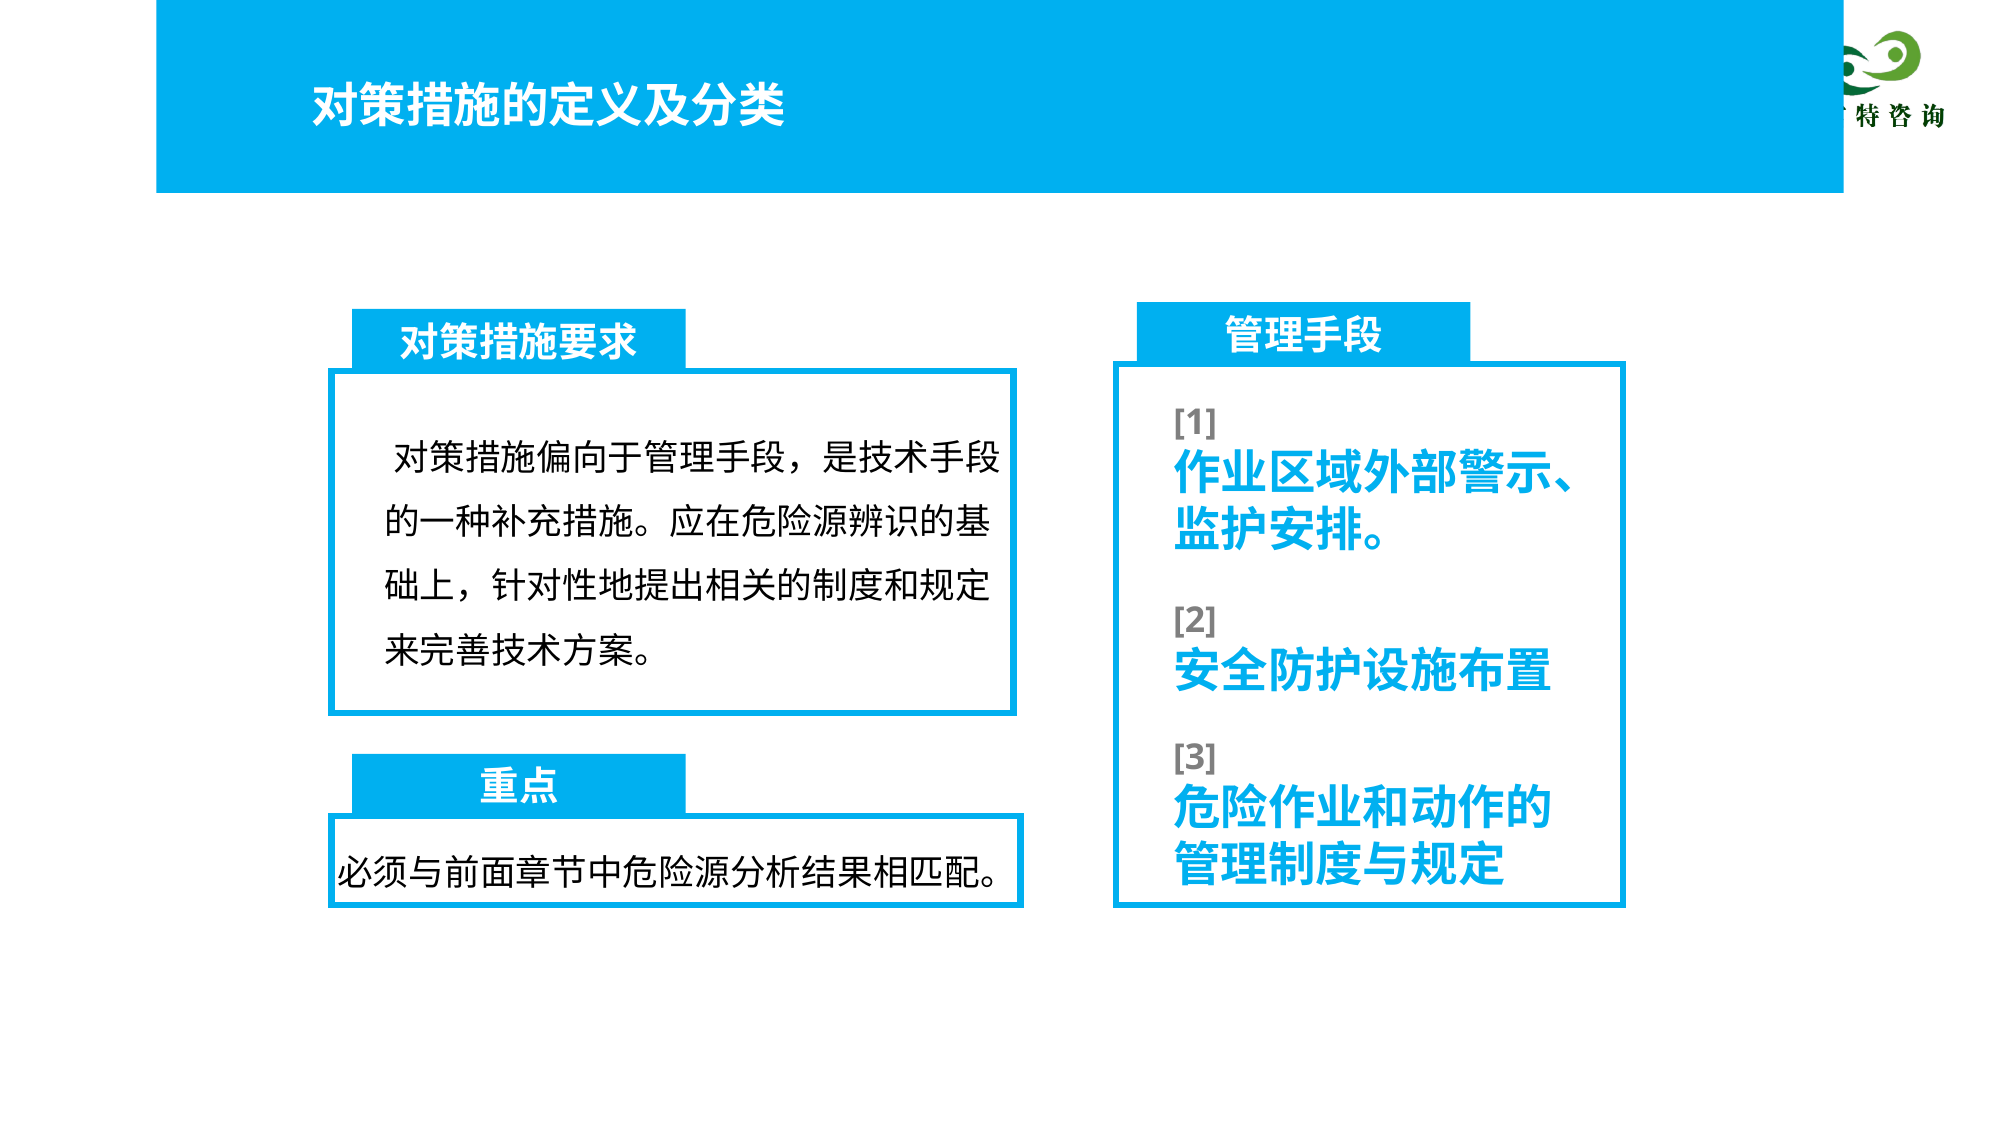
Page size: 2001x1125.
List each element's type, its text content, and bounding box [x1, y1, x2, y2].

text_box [155, 0, 1844, 194]
text_box 对策措施要求 [352, 308, 686, 372]
text_box [1116, 364, 1623, 905]
text_box 必须与前面章节中危险源分析结果相匹配。 [331, 815, 1021, 905]
text_box 重点 [352, 753, 686, 817]
text_box 对策措施偏向于管理手段，是技术手段的一种补充措施。应在危险源辨识的基础上，针对性地提出相关的制度和规定来完善技术方案。 [331, 370, 1014, 713]
text_box 管理手段 [1136, 302, 1471, 365]
picture [1844, 30, 1969, 131]
